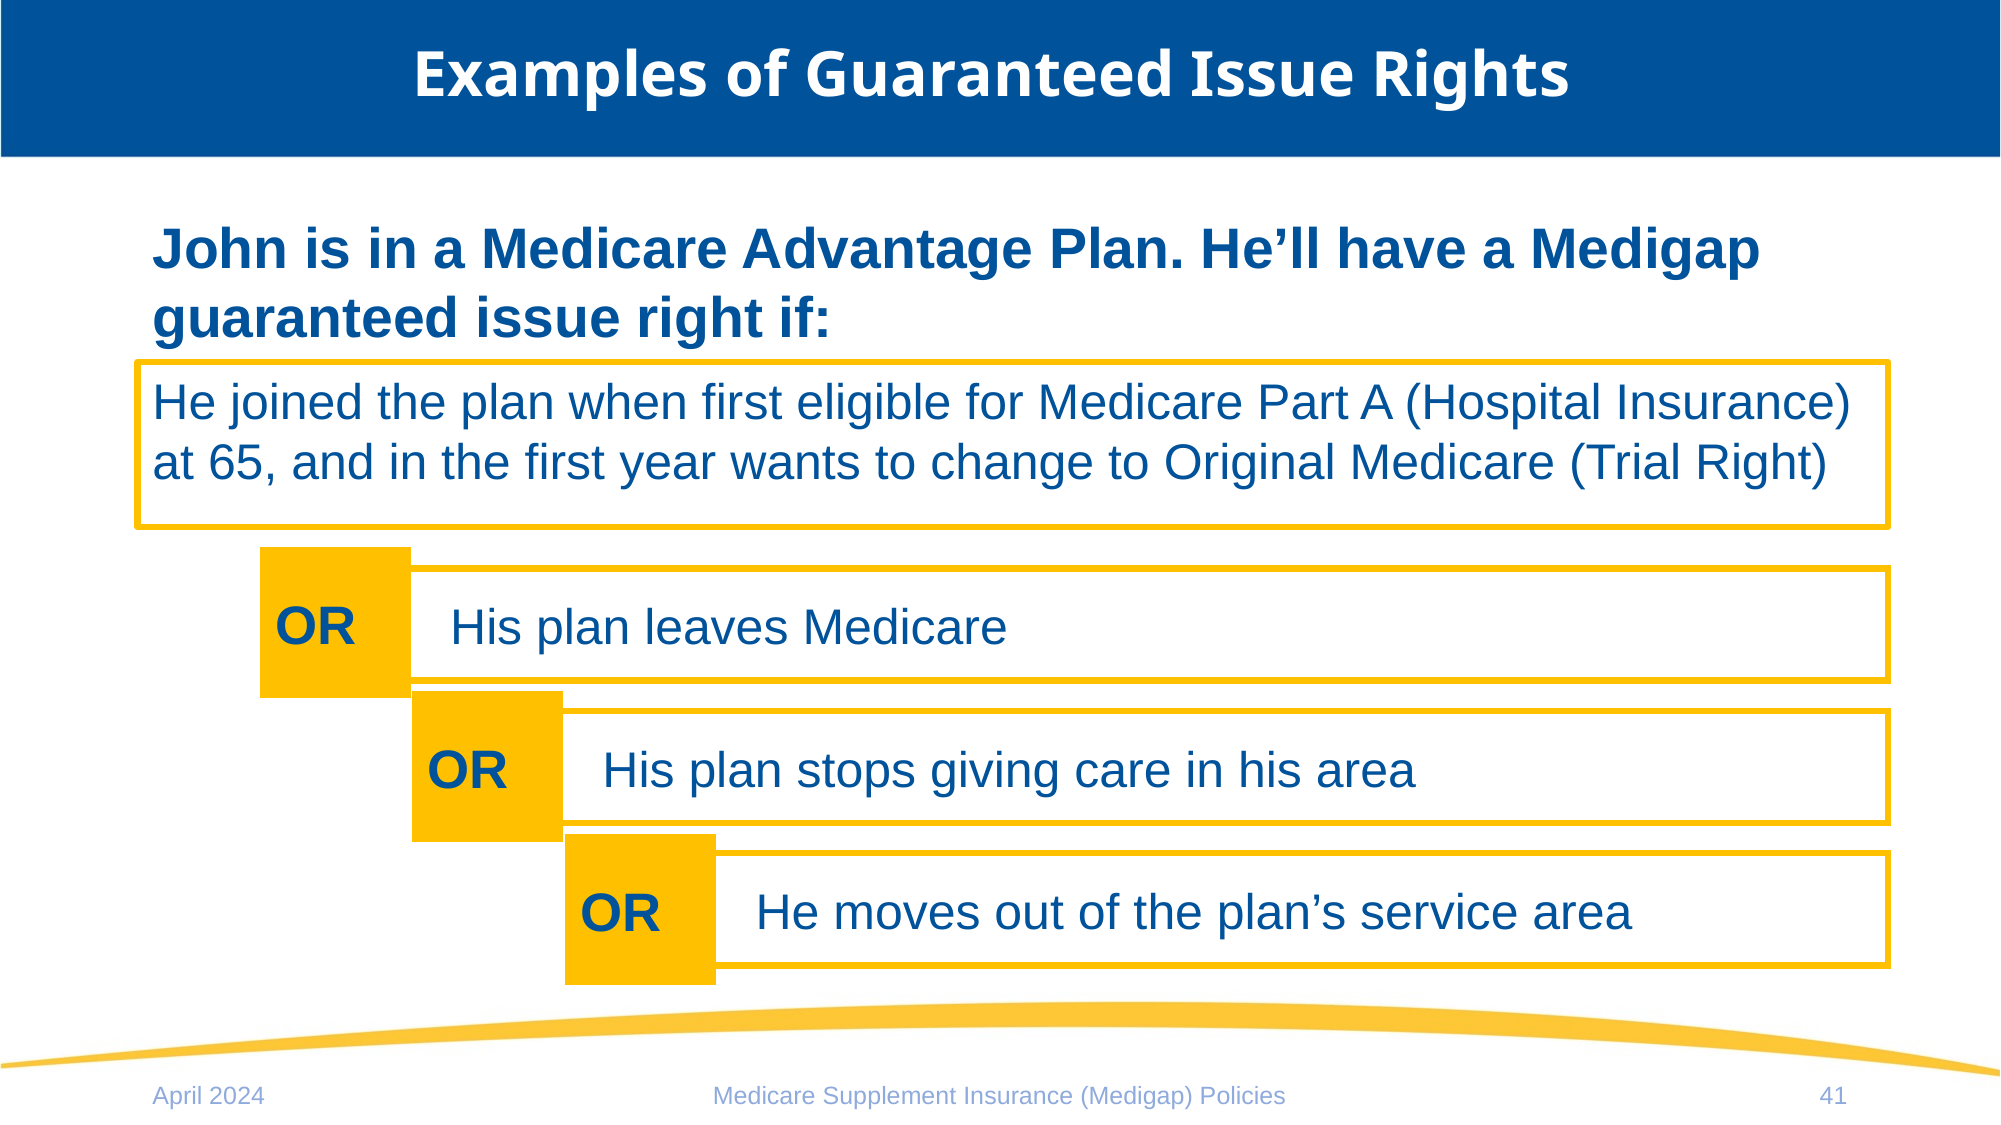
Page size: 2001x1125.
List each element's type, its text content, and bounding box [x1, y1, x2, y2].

list He moves out of the plan’s service area [681, 852, 1889, 966]
list OR [260, 547, 411, 698]
list OR [412, 691, 563, 842]
list His plan stops giving care in his area [528, 710, 1889, 824]
picture [0, 0, 2001, 1125]
title Examples of Guaranteed Issue Rights [0, 0, 2000, 153]
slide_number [137, 1065, 588, 1125]
list He joined the plan when first eligible for Medicare Part A (Hospital Insurance) at 65, and in the first year wants to change to Original Medicare (Trial Right) [137, 361, 1888, 527]
slide_number 41 [1412, 1065, 1863, 1125]
list His plan leaves Medicare [375, 567, 1889, 682]
list OR [565, 834, 716, 985]
list John is in a Medicare Advantage Plan. He’ll have a Medigap guaranteed issue right if: [137, 204, 1921, 357]
footer Medicare Supplement Insurance (Medigap) Policies [662, 1065, 1338, 1125]
